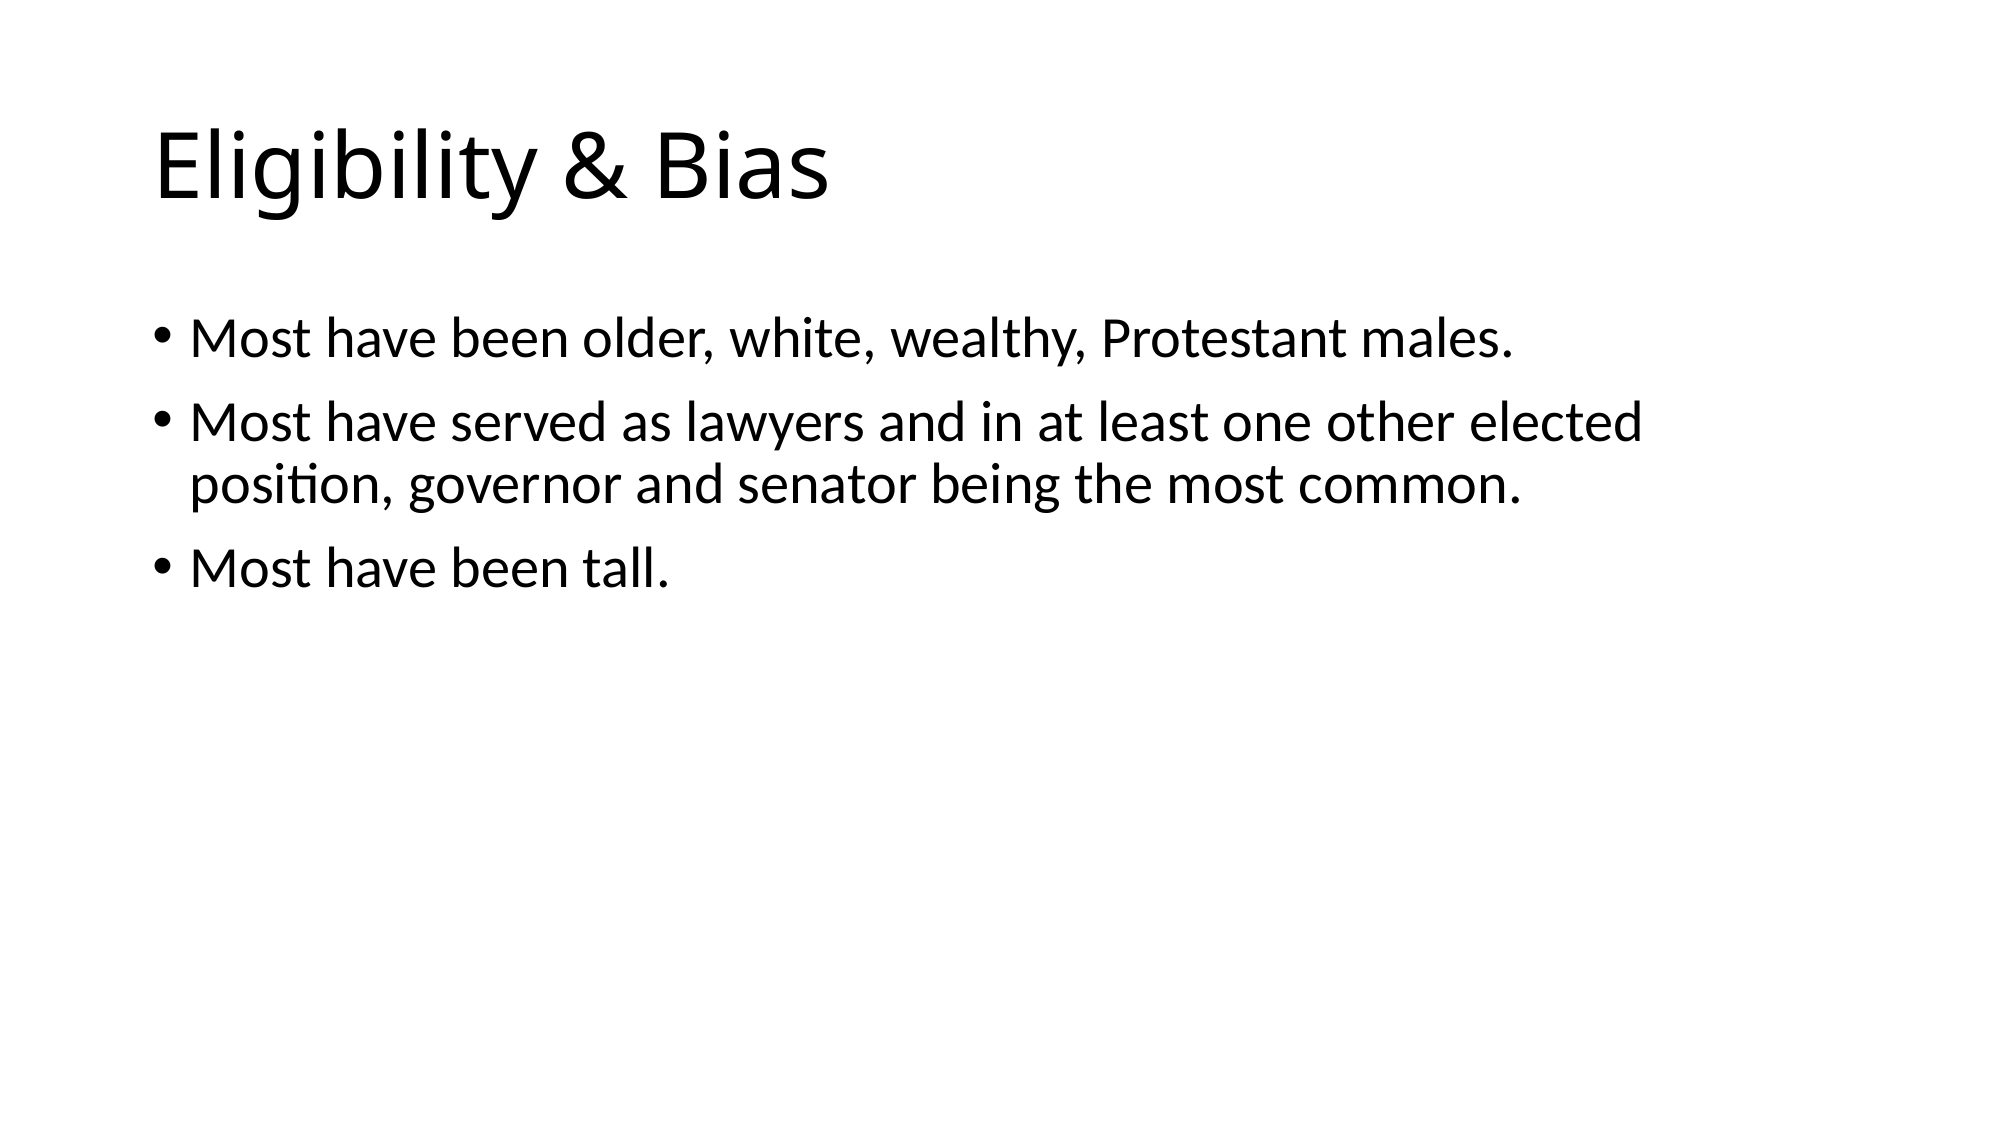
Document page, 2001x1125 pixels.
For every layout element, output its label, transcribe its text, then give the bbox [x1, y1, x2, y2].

title Eligibility & Bias [137, 59, 1863, 278]
list Most have been older, white, wealthy, Protestant males. Most have served as lawyers and in at least one other elected position, governor and senator being the most common. Most have been tall. [137, 299, 1863, 1014]
